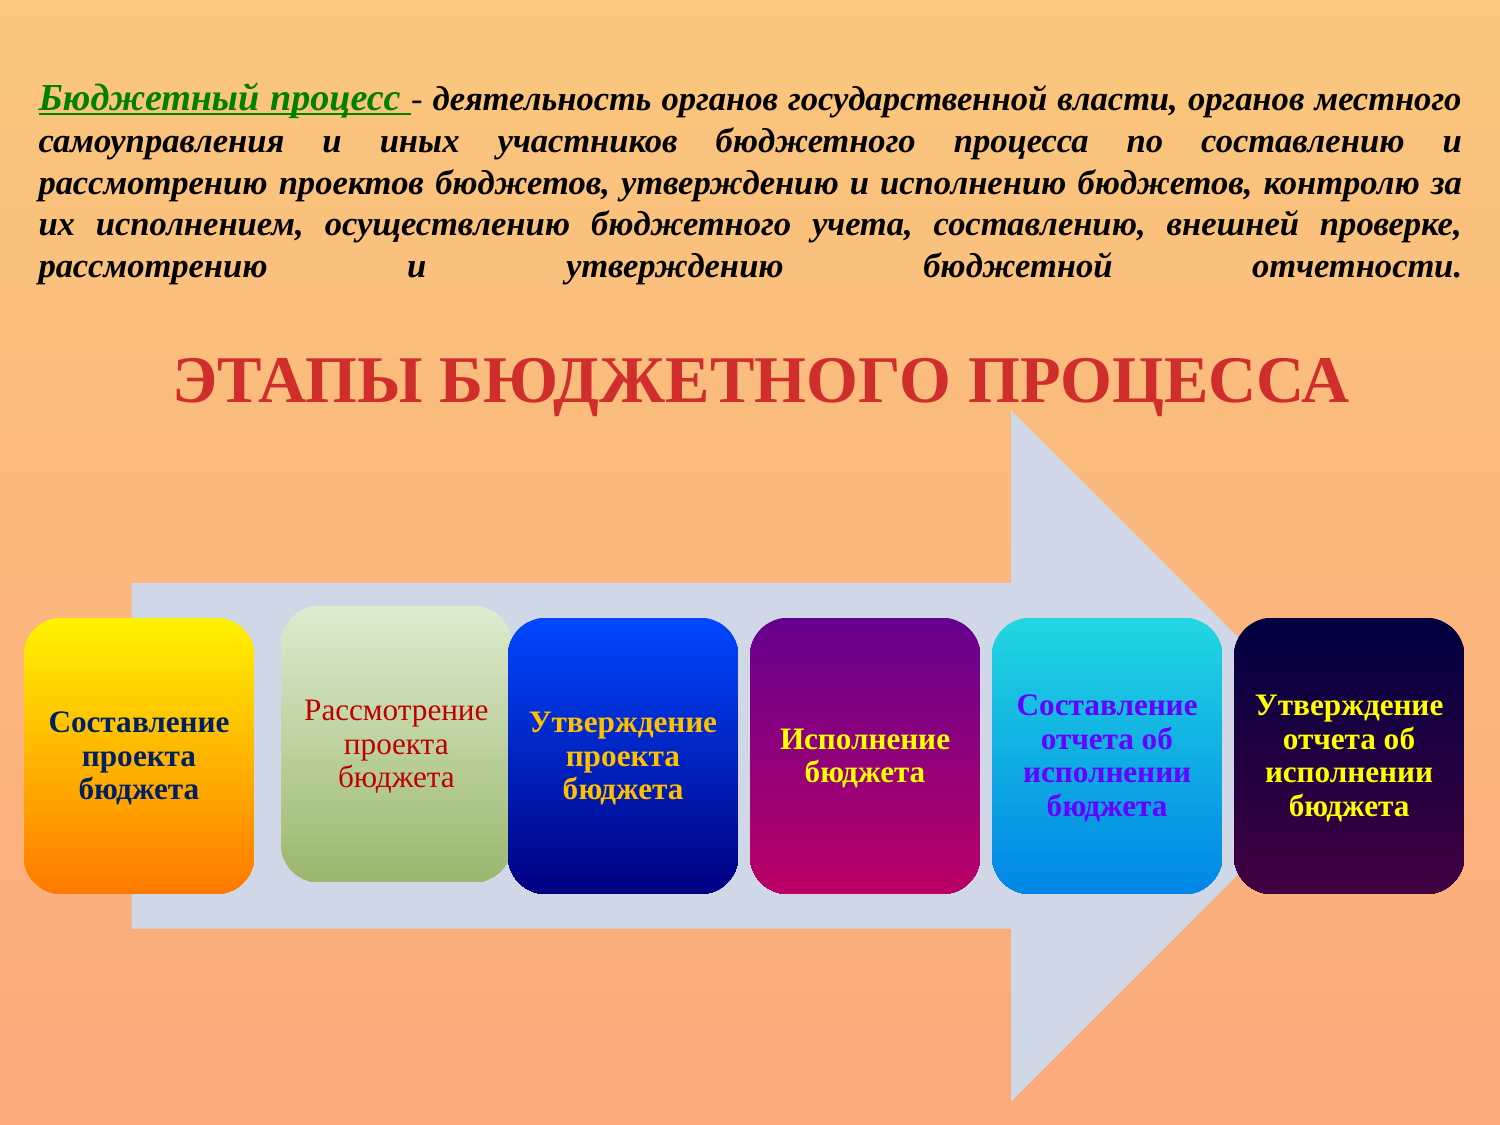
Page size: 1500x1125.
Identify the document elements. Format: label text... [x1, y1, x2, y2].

text_box ЭТАПЫ БЮДЖЕТНОГО ПРОЦЕССА [70, 328, 1454, 408]
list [23, 409, 1466, 1102]
title Бюджетный процесс - деятельность органов государственной власти, органов местного самоуправления и иных участников бюджетного процесса по составлению и рассмотрению проектов бюджетов, утверждению и исполнению бюджетов, контролю за их исполнением, осуществлению бюджетного учета, составлению, внешней проверке, рассмотрению и утверждению бюджетной отчетности. [23, 23, 1477, 376]
